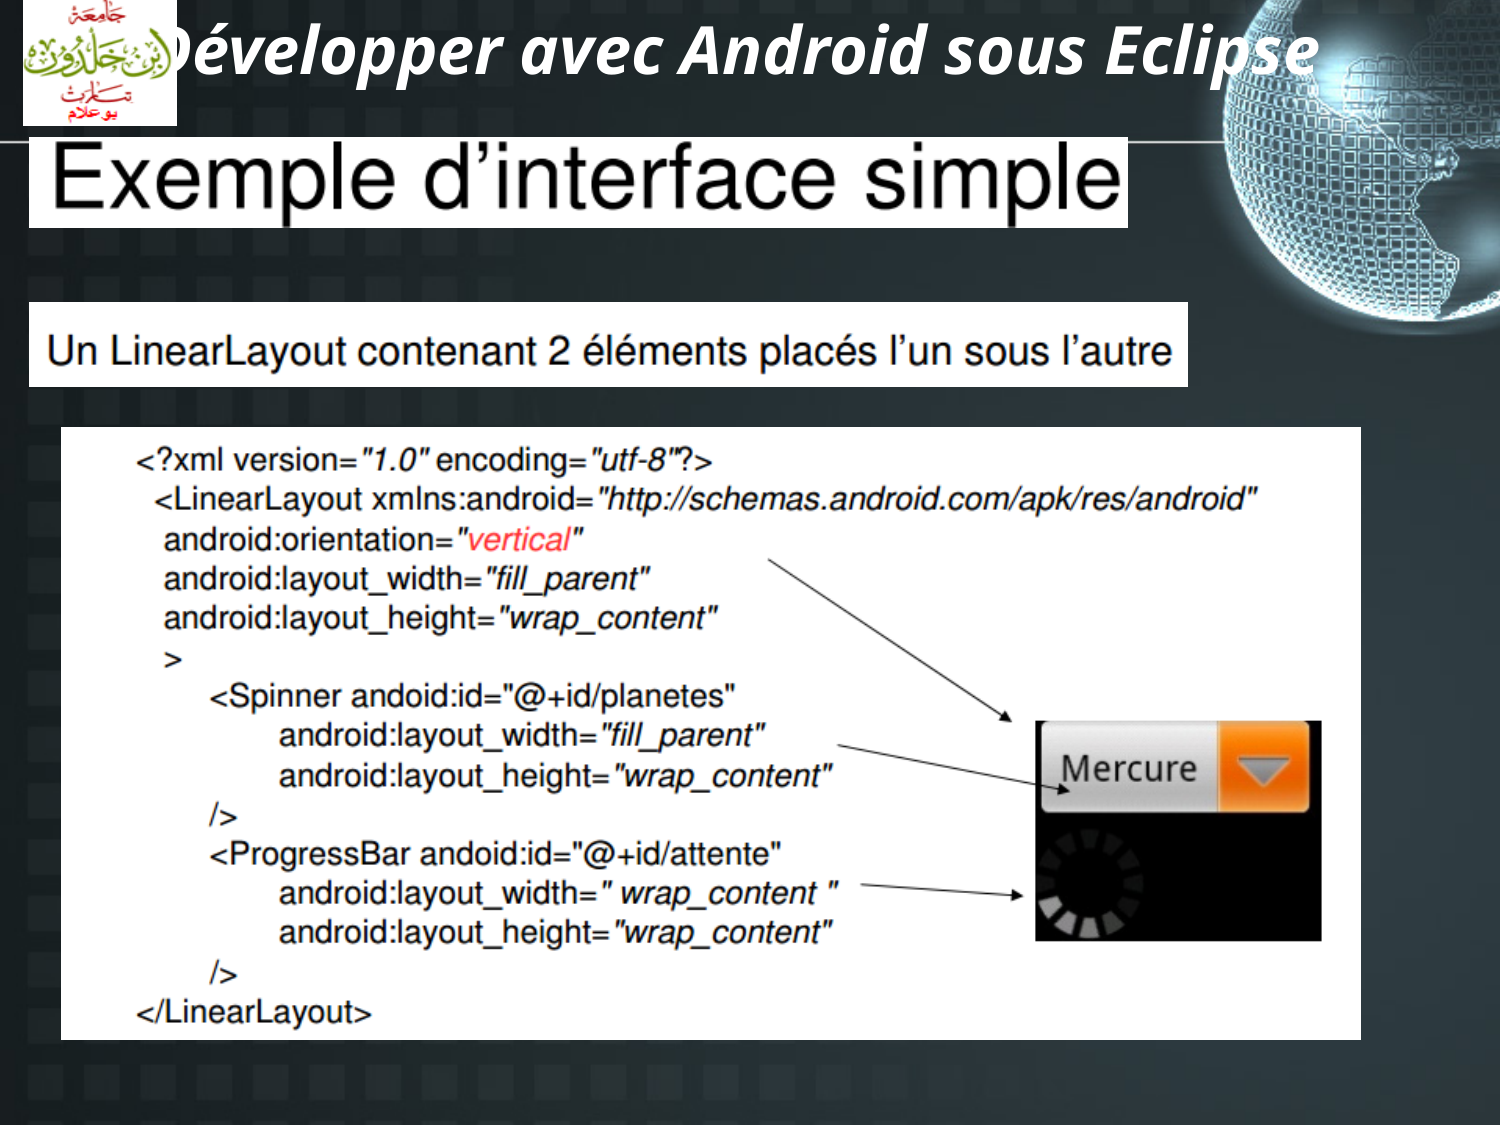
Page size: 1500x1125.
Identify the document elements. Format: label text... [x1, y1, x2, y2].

picture [0, 0, 1500, 1125]
text_box Développer avec Android sous Eclipse [180, 0, 1420, 96]
